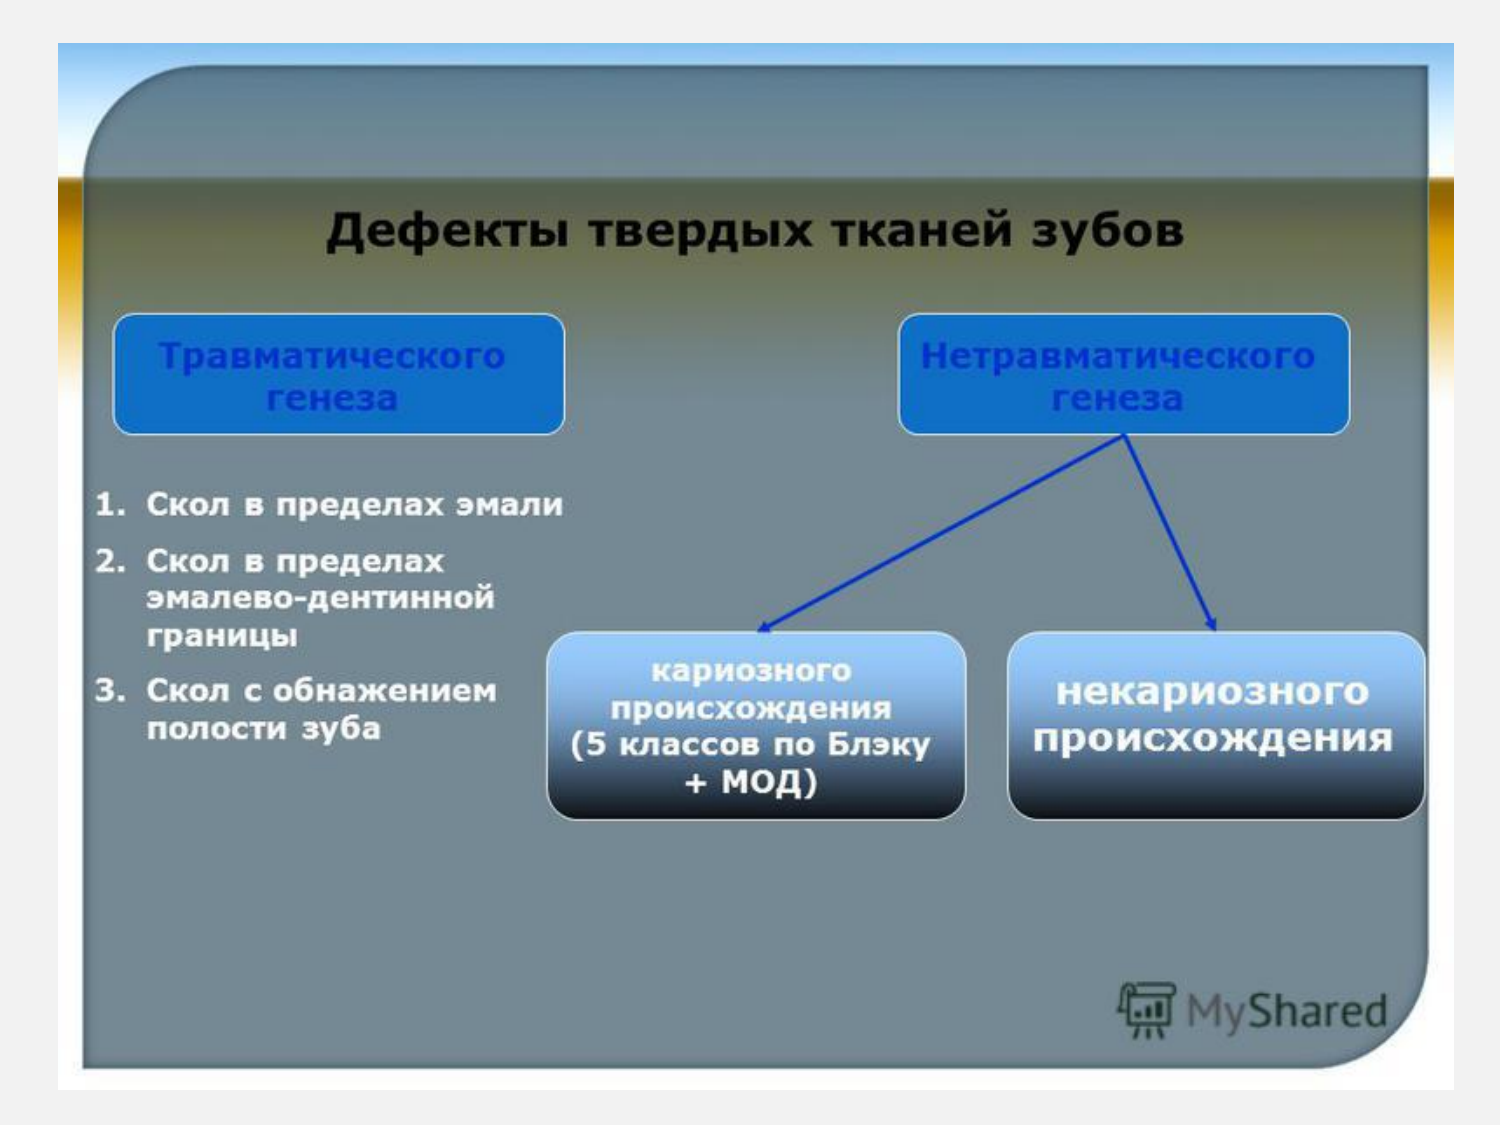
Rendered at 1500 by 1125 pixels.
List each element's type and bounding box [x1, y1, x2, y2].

picture [58, 43, 1454, 1090]
